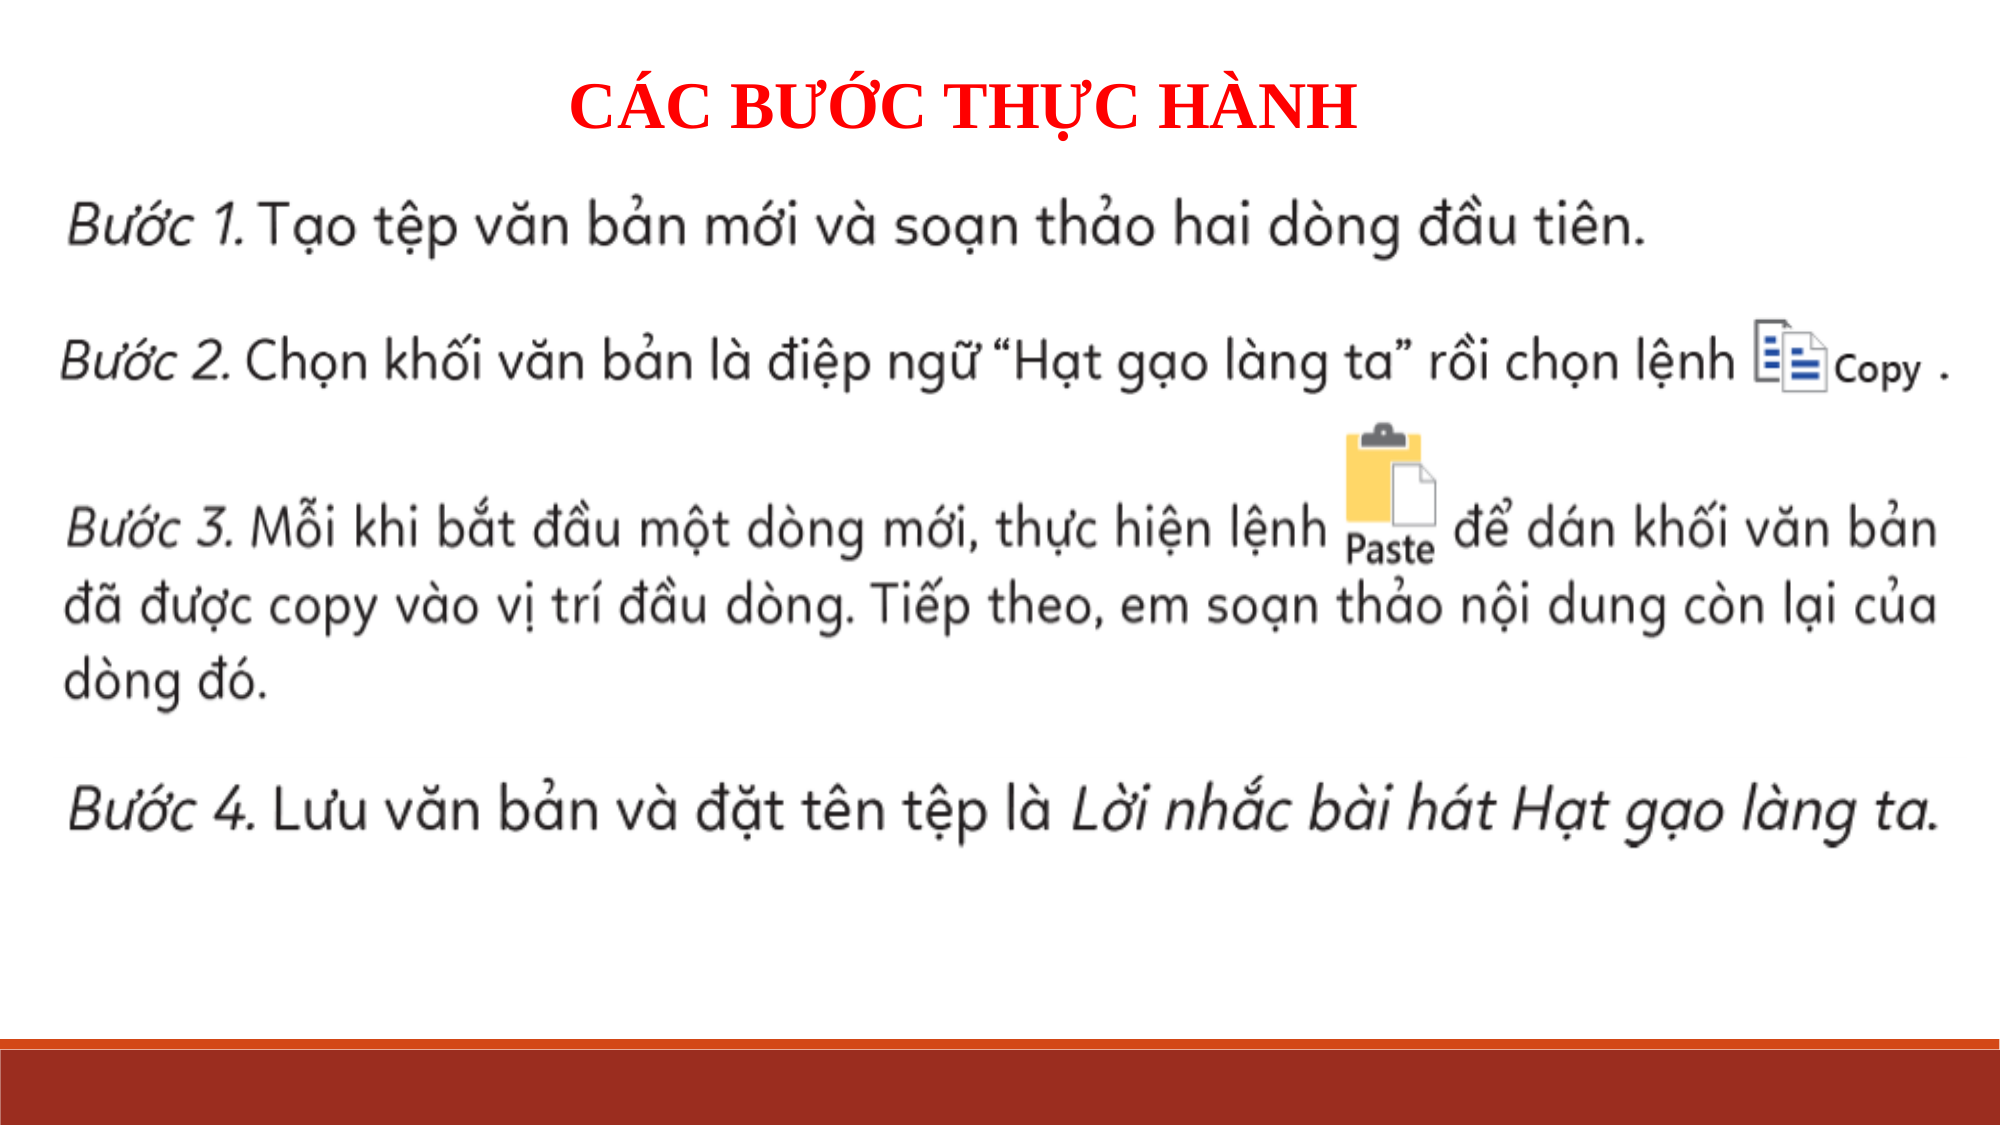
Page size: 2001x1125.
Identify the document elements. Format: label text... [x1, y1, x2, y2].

picture [53, 755, 1967, 899]
picture [19, 311, 1967, 737]
picture [35, 169, 1676, 293]
text_box CÁC BƯỚC THỰC HÀNH [554, 54, 1375, 149]
